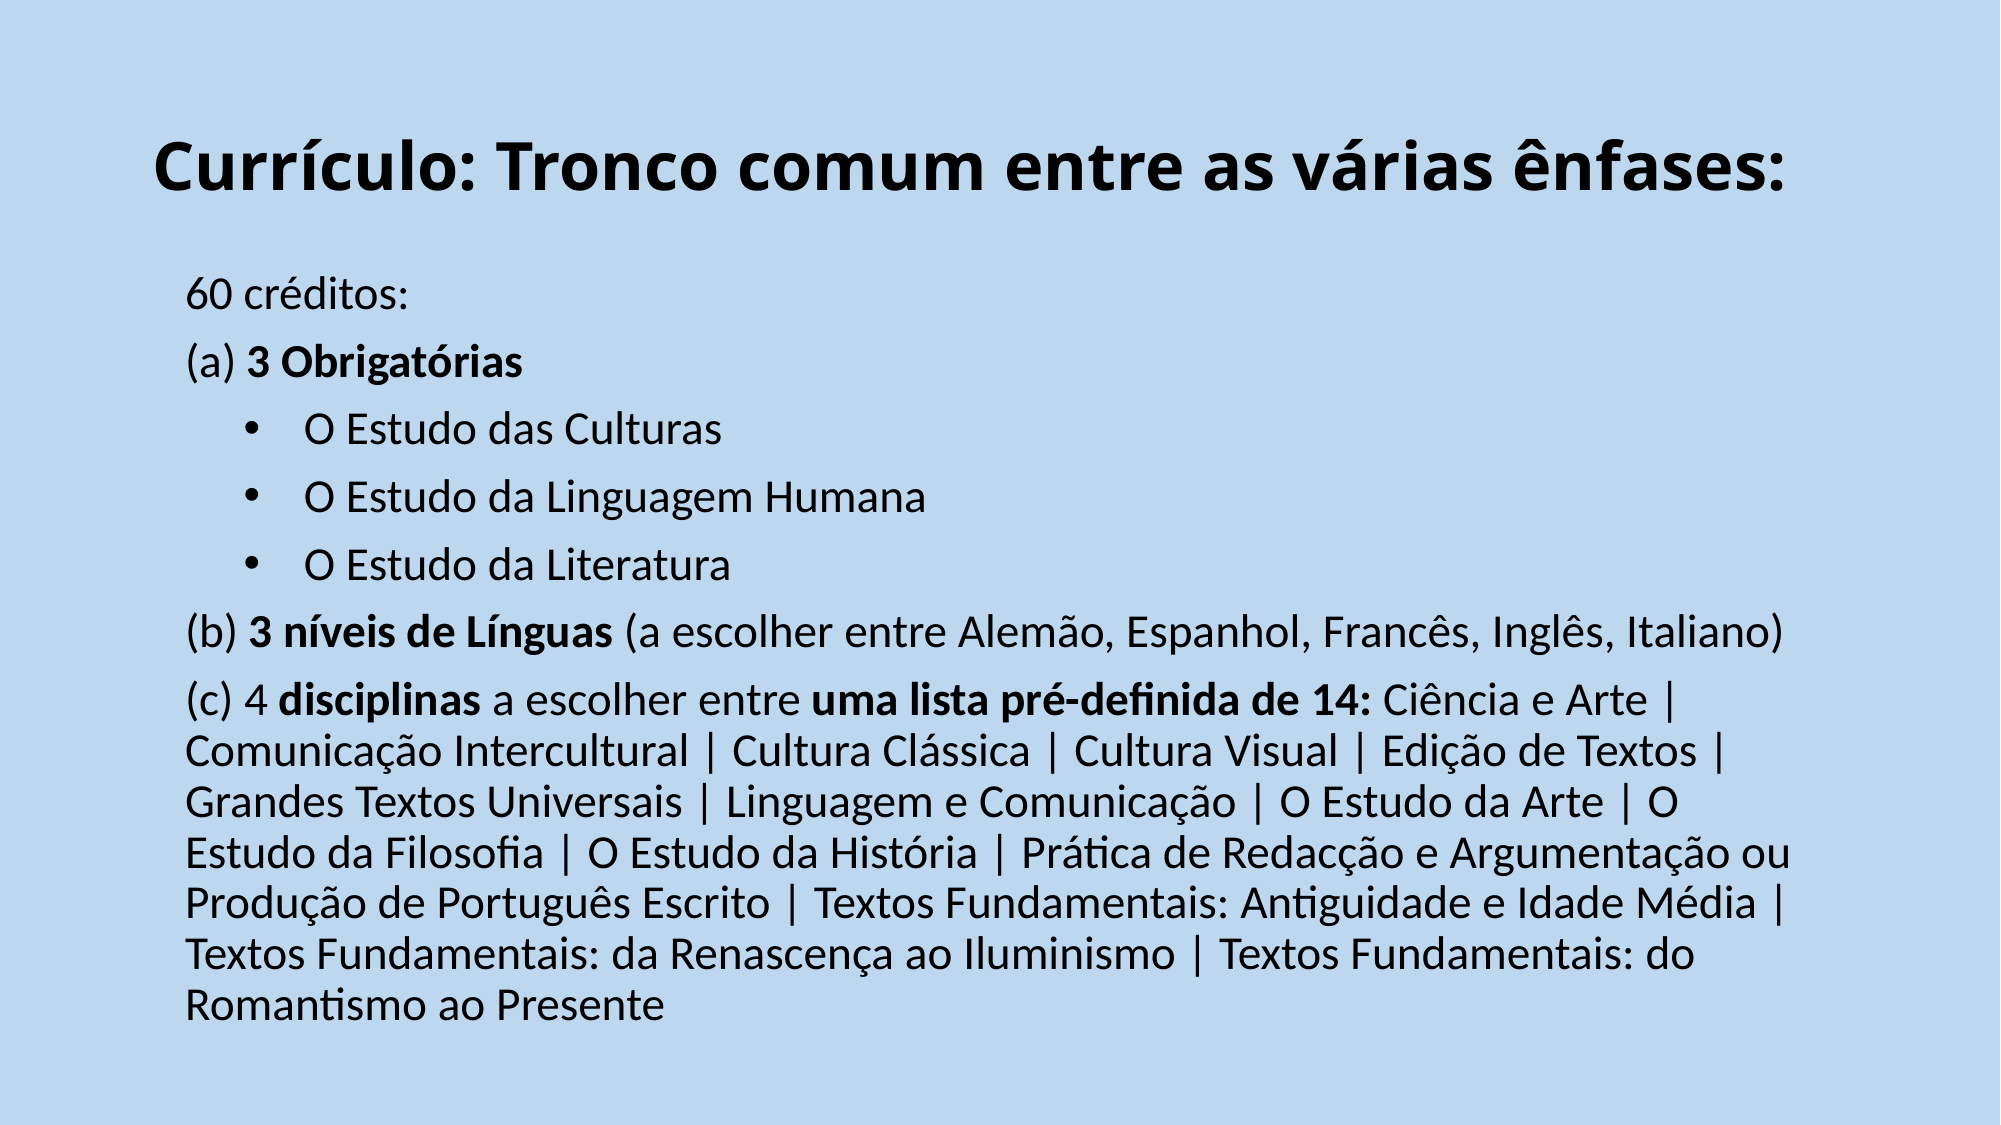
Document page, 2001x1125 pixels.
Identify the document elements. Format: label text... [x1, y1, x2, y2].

list 60 créditos: (a) 3 Obrigatórias O Estudo das Culturas O Estudo da Linguagem Humana O Estudo da Literatura (b) 3 níveis de Línguas (a escolher entre Alemão, Espanhol, Francês, Inglês, Italiano) (c) 4 disciplinas a escolher entre uma lista pré-definida de 14: Ciência e Arte | Comunicação Intercultural | Cultura Clássica | Cultura Visual | Edição de Textos | Grandes Textos Universais | Linguagem e Comunicação | O Estudo da Arte | O Estudo da Filosofia | O Estudo da História | Prática de Redacção e Argumentação ou Produção de Português Escrito | Textos Fundamentais: Antiguidade e Idade Média | Textos Fundamentais: da Renascença ao Iluminismo | Textos Fundamentais: do Romantismo ao Presente [169, 261, 1820, 1040]
title Currículo: Tronco comum entre as várias ênfases: [137, 59, 1863, 278]
